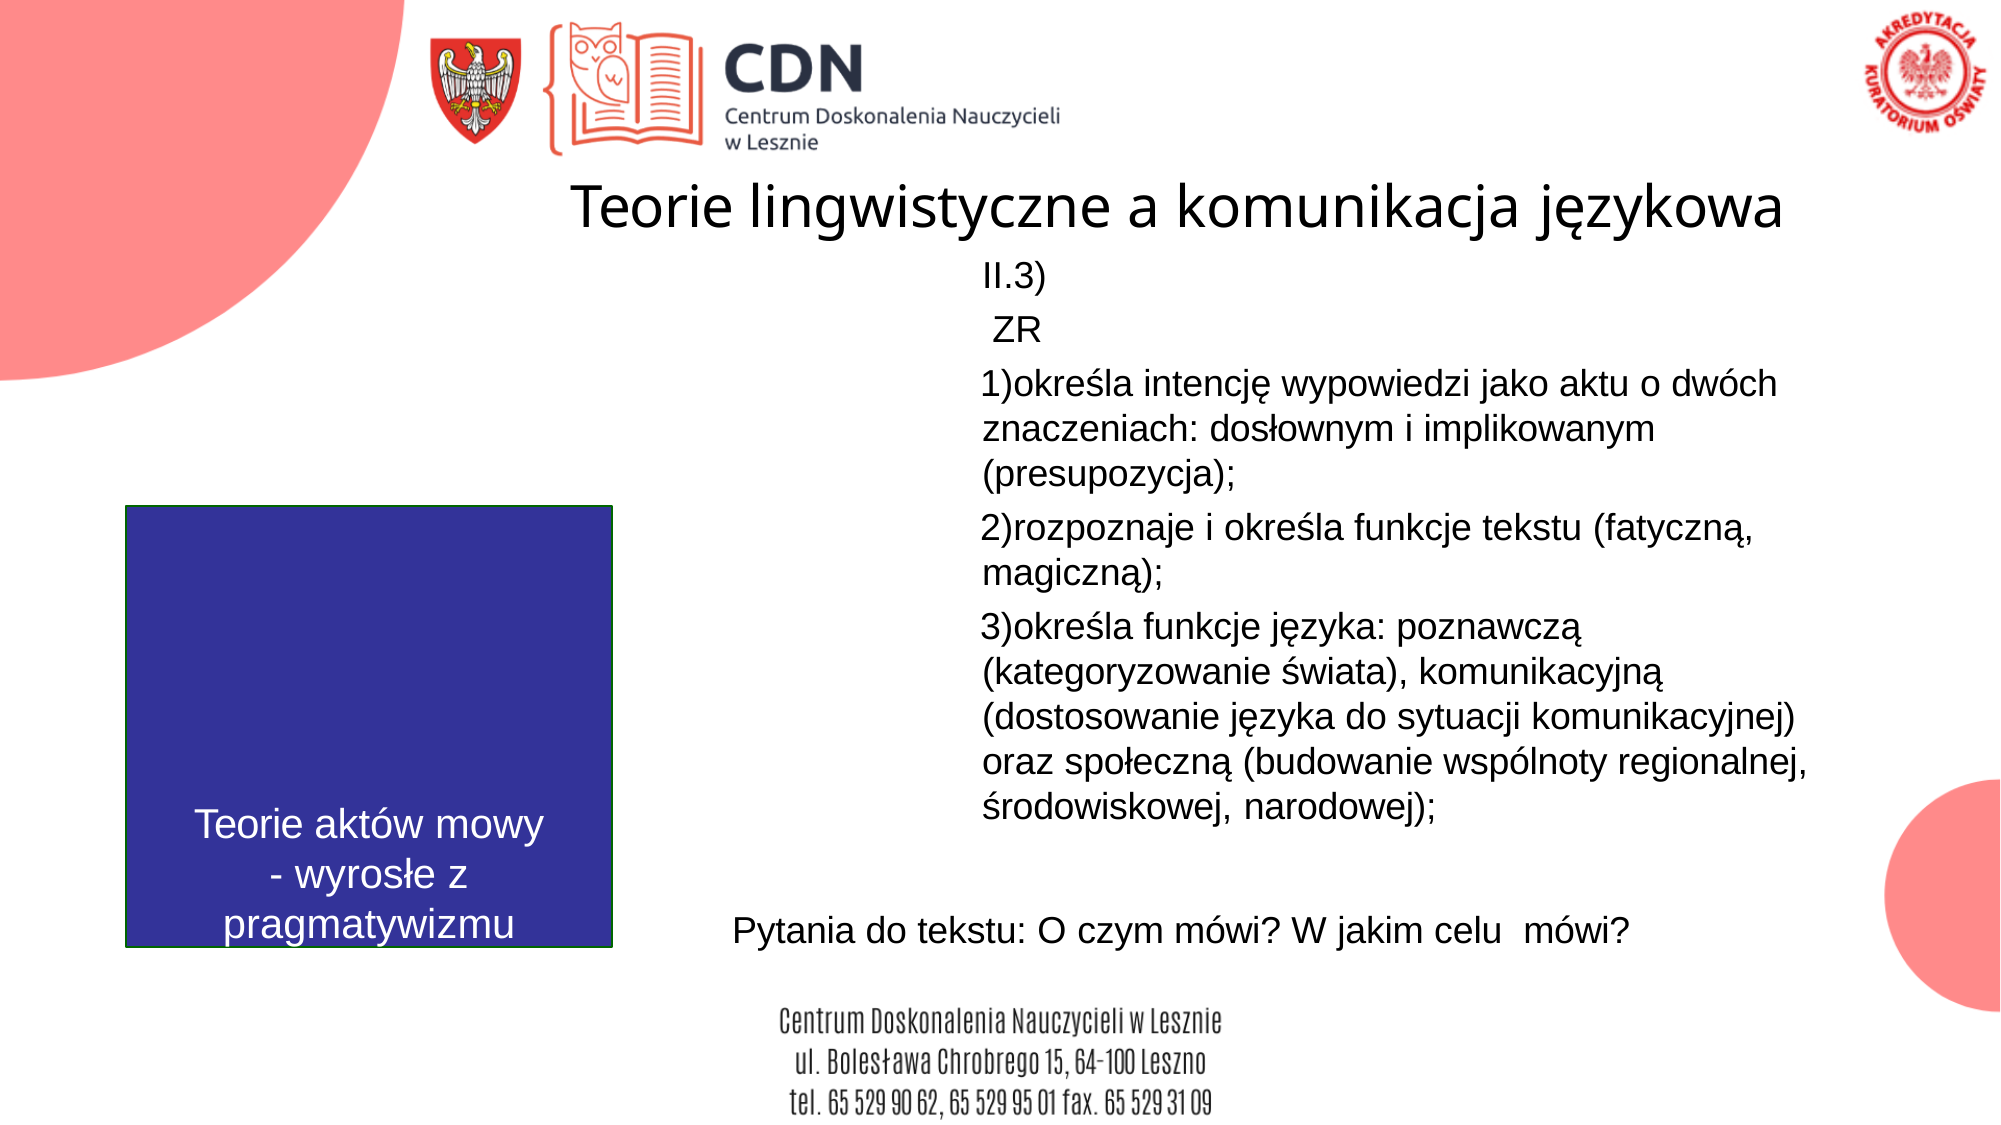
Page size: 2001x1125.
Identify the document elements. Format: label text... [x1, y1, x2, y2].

text_box Teorie aktów mowy - wyrosłe z pragmatywizmu [126, 505, 612, 948]
text_box Pytania do tekstu: O czym mówi? W jakim celu mówi? [730, 903, 1669, 951]
picture [0, 0, 2001, 1125]
text_box II.3) ZR określa intencję wypowiedzi jako aktu o dwóch znaczeniach: dosłownym i implikowanym (presupozycja); rozpoznaje i określa funkcje tekstu (fatyczną, magiczną); określa funkcje języka: poznawczą (kategoryzowanie świata), komunikacyjną (dostosowanie języka do sytuacji komunikacyjnej) oraz społeczną (budowanie wspólnoty regionalnej, środowiskowej, narodowej); [980, 299, 1821, 828]
title Teorie lingwistyczne a komunikacja językowa [568, 108, 1830, 299]
